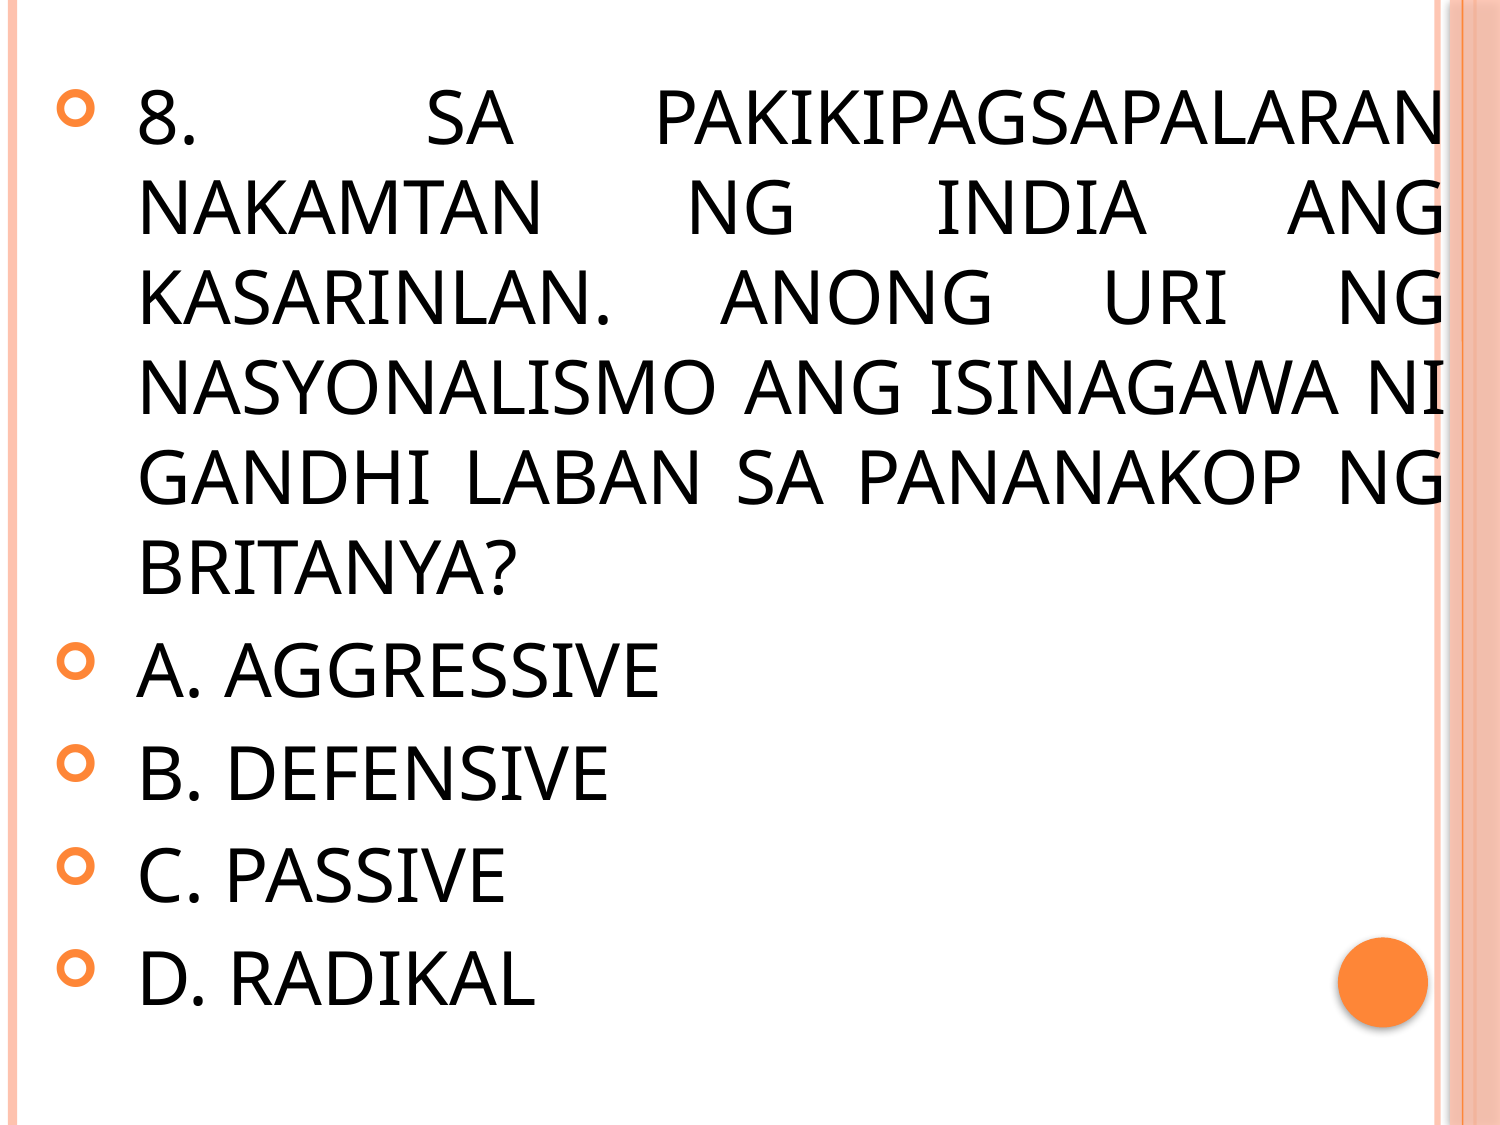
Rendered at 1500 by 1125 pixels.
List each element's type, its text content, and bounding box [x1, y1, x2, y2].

text_box 8. SA PAKIKIPAGSAPALARAN NAKAMTAN NG INDIA ANG KASARINLAN. ANONG URI NG NASYONALISMO ANG ISINAGAWA NI GANDHI LABAN SA PANANAKOP NG BRITANYA? A. AGGRESSIVE B. DEFENSIVE C. PASSIVE D. RADIKAL [37, 62, 1463, 1088]
